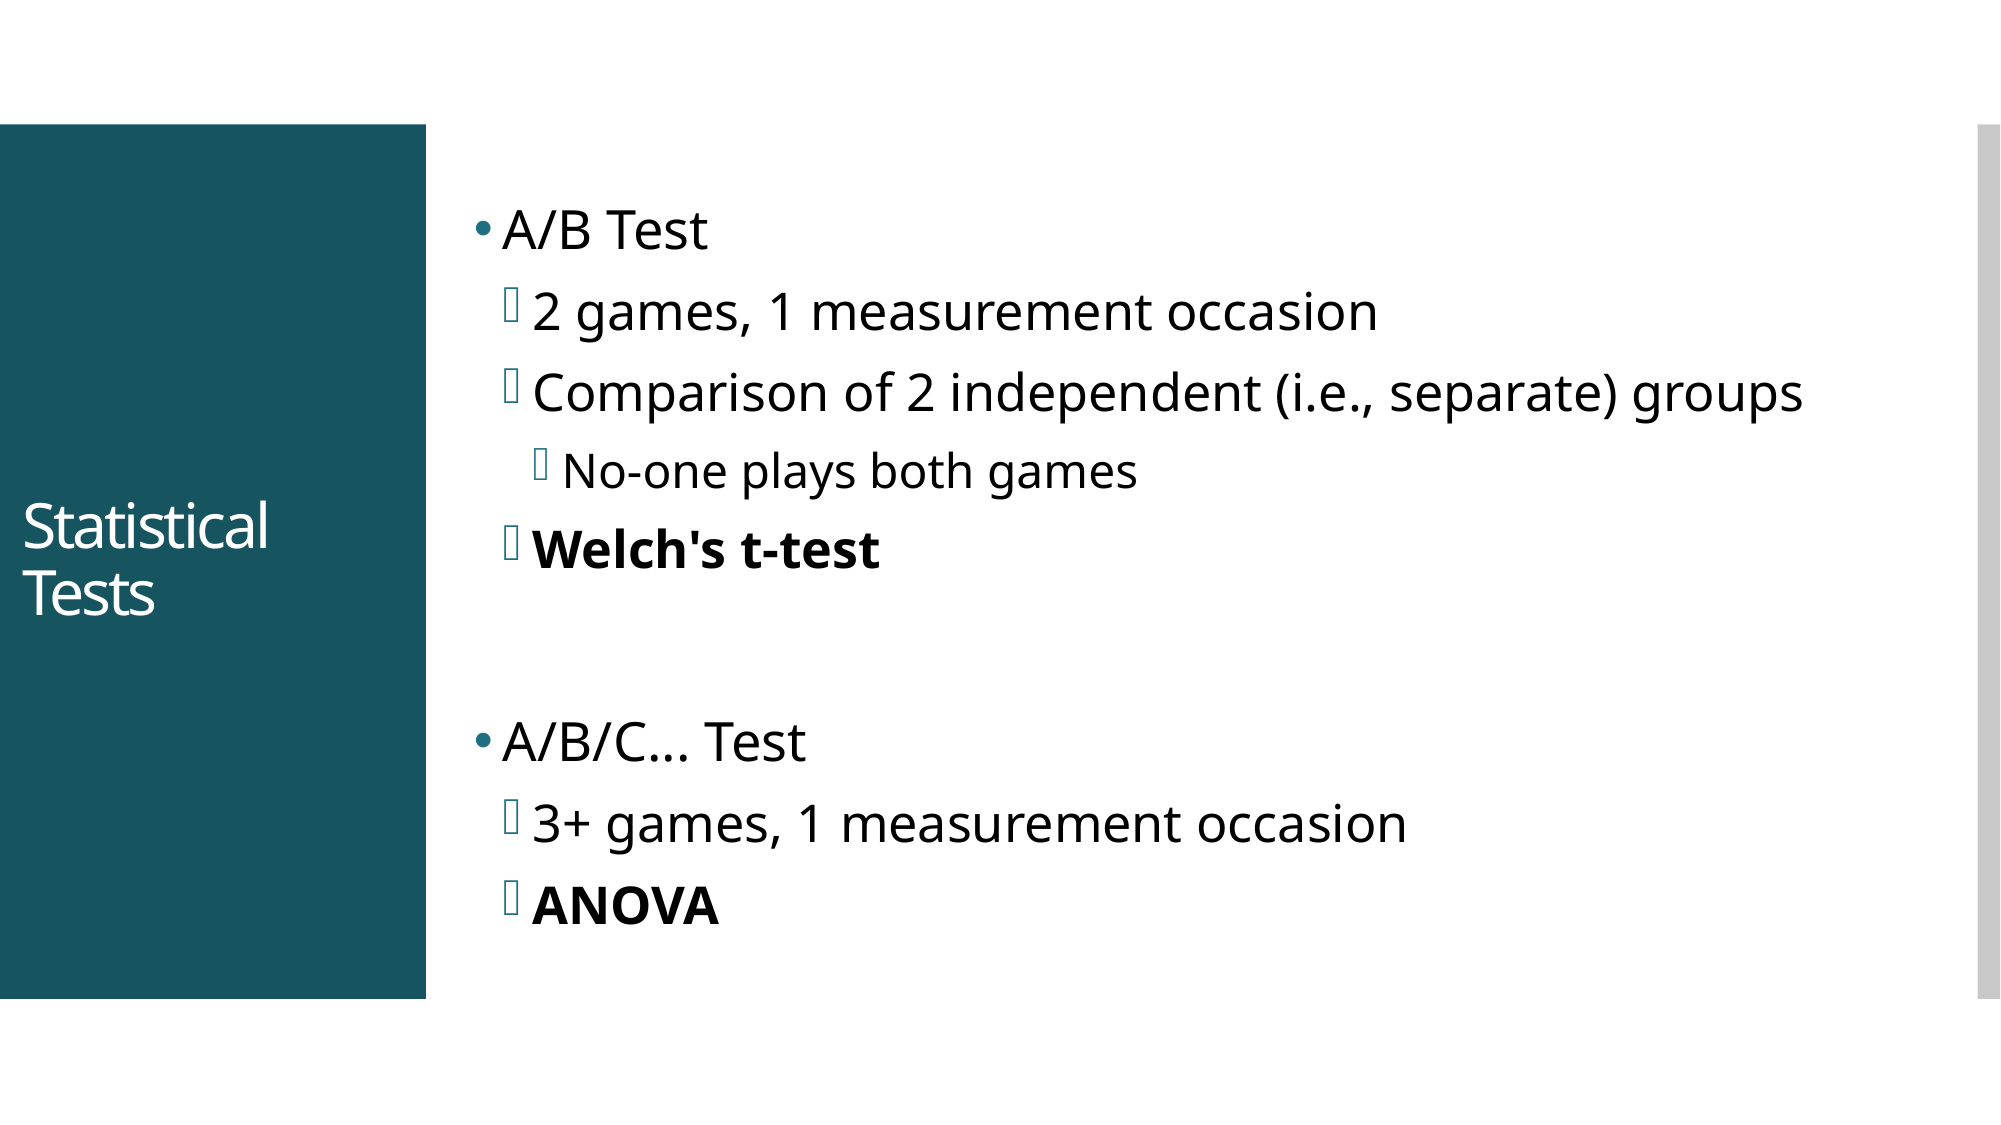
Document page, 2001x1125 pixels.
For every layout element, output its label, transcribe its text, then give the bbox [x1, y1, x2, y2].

list A/B Test 2 games, 1 measurement occasion Comparison of 2 independent (i.e., separate) groups No-one plays both games Welch's t-test A/B/C... Test 3+ games, 1 measurement occasion ANOVA [443, 107, 1969, 1016]
title Statistical Tests [22, 184, 404, 940]
